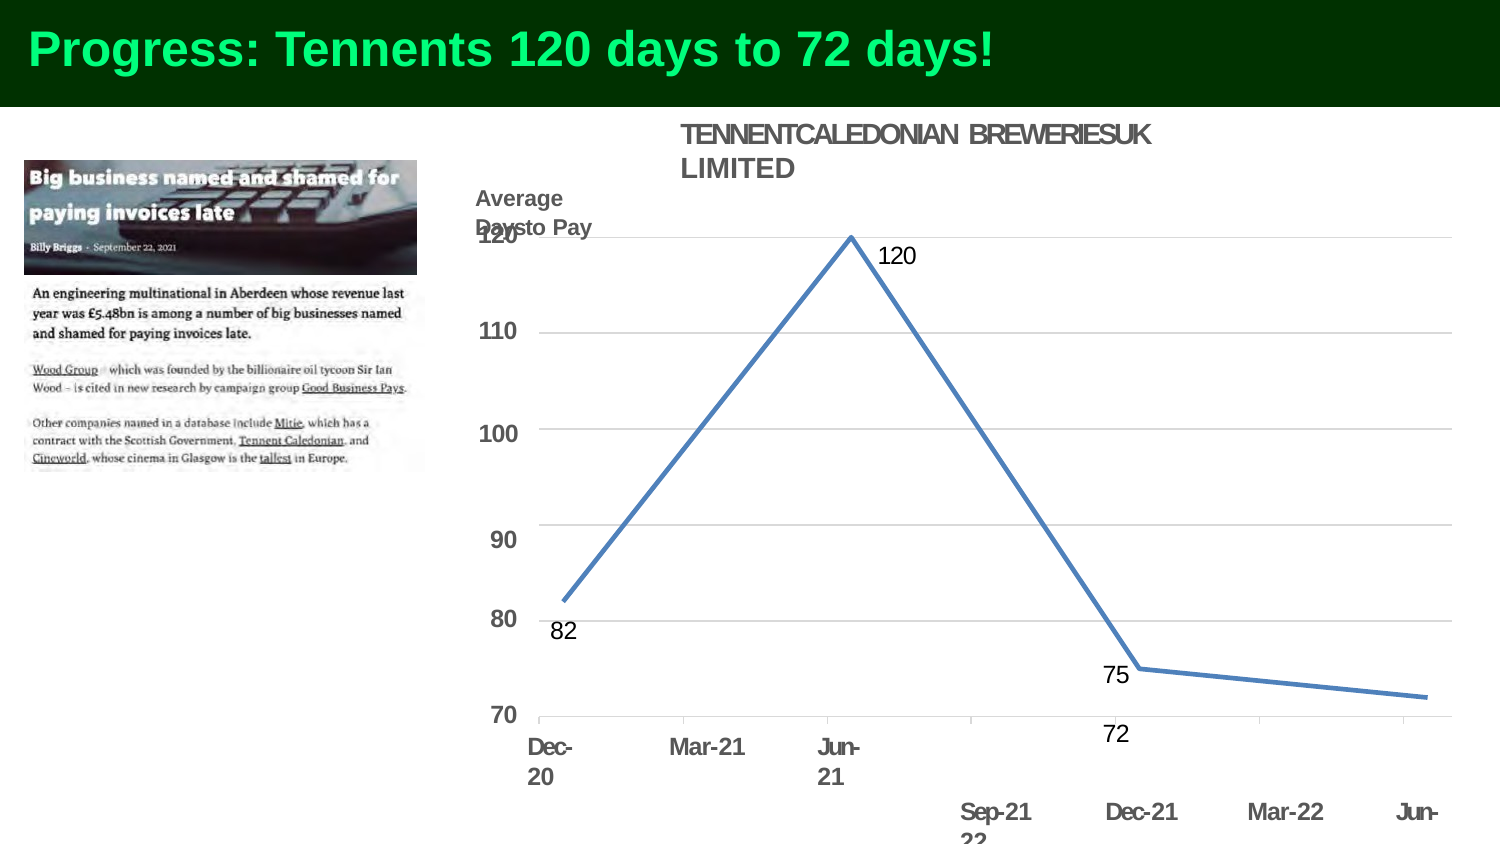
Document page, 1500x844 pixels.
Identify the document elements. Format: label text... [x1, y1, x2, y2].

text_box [538, 715, 1452, 725]
text_box Mar-21 [667, 733, 748, 761]
text_box Jun-21 [815, 733, 888, 791]
title Progress: Tennents 120 days to 72 days! [26, 14, 1004, 158]
text_box Dec-20 [525, 728, 600, 791]
text_box 120 [475, 241, 519, 249]
text_box [0, 0, 1500, 107]
text_box 70 [488, 696, 519, 728]
text_box 110 100 90 [476, 312, 520, 553]
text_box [24, 160, 425, 472]
text_box 80 [488, 600, 519, 632]
text_box [563, 241, 1131, 656]
text_box 75 72 Sep-21 Dec-21 Mar-22 Jun-22 Source: BEISPrompt Payment Reports BEIS:prompt payment data - GOV.UK(www.gov.uk) [958, 656, 1464, 844]
text_box 120 [875, 237, 918, 269]
text_box 82 [548, 612, 579, 644]
text_box TENNENTCALEDONIAN BREWERIESUK LIMITED Average Daysto Pay [473, 114, 1265, 241]
